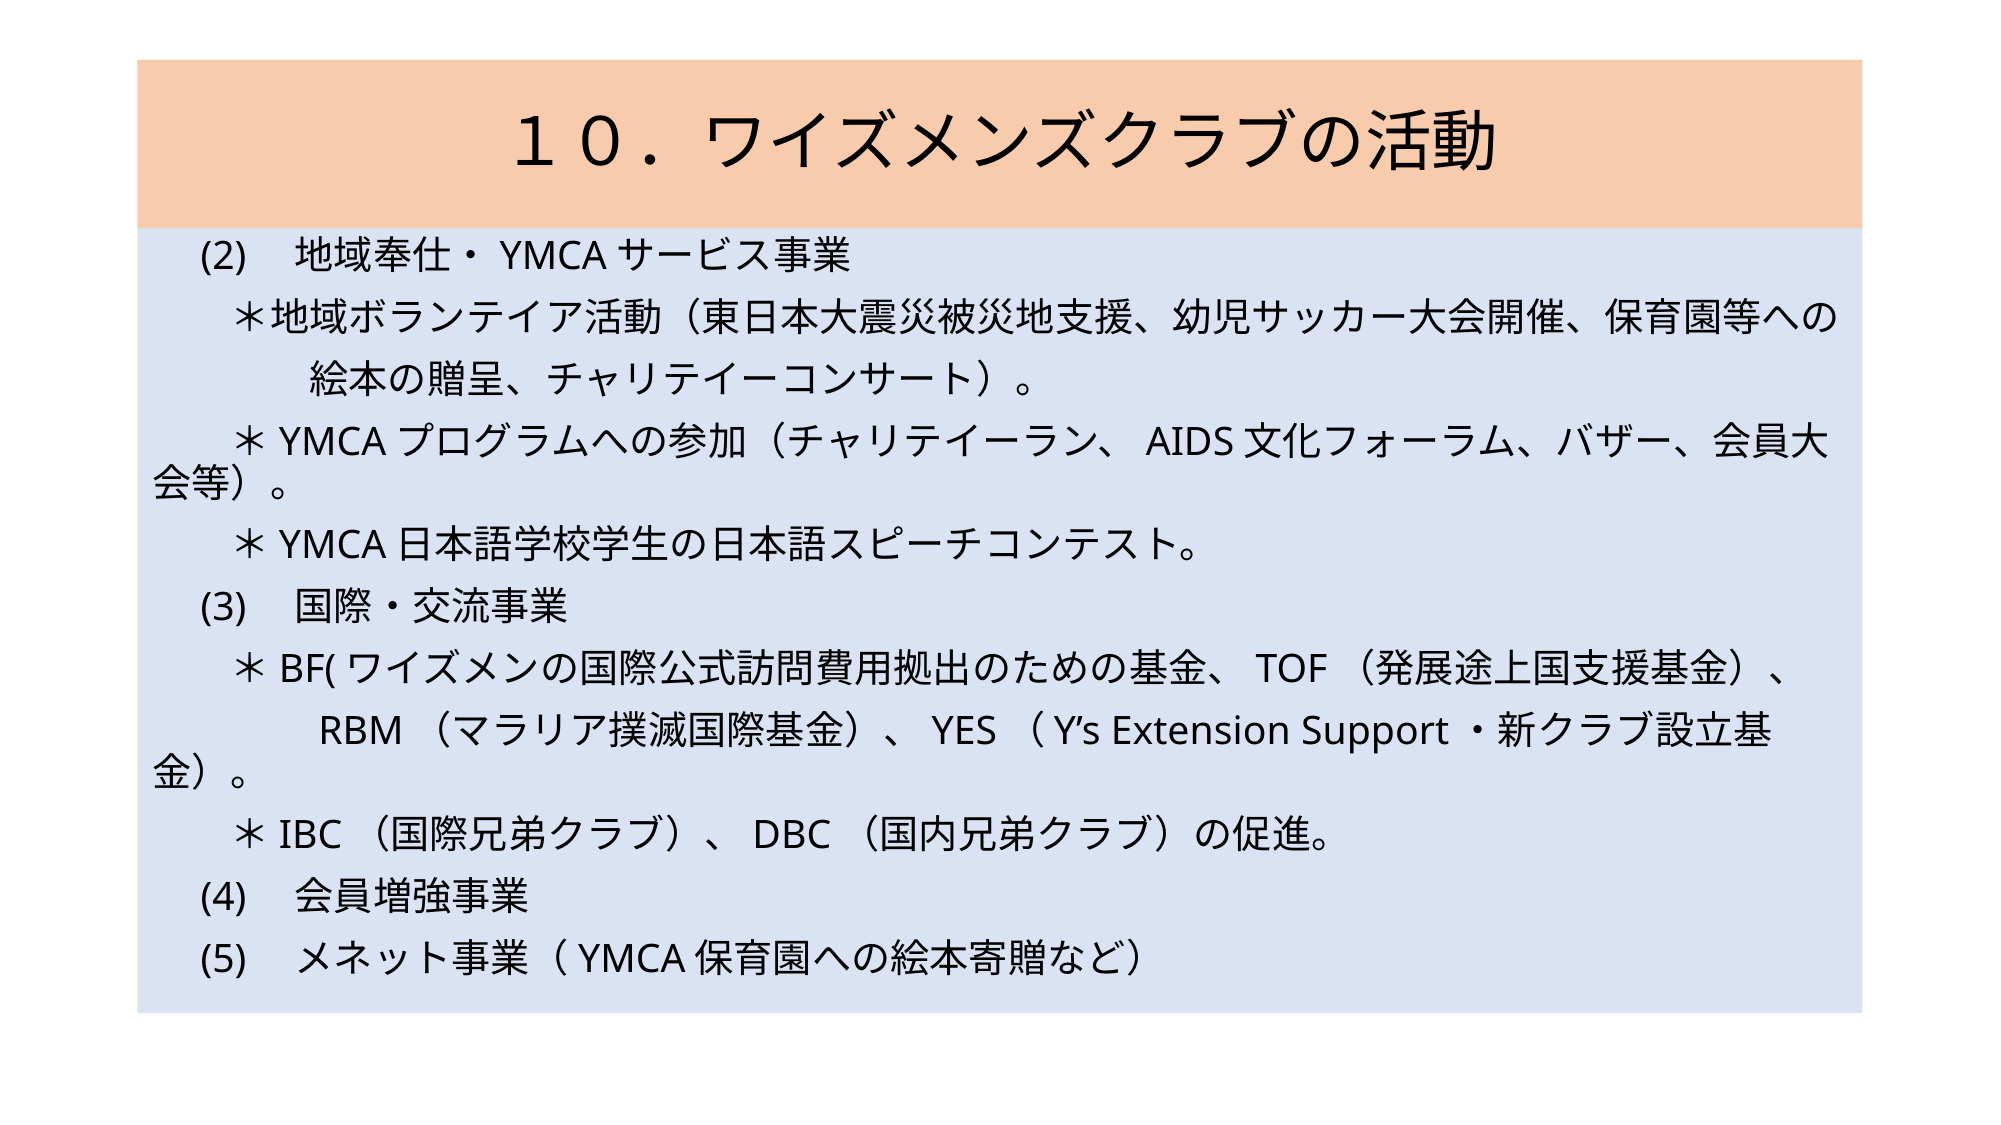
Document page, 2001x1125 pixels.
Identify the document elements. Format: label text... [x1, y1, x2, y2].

title １０．ワイズメンズクラブの活動 [137, 59, 1863, 229]
list (2) 地域奉仕・YMCAサービス事業 ＊地域ボランテイア活動（東日本大震災被災地支援、幼児サッカー大会開催、保育園等への 絵本の贈呈、チャリテイーコンサート）。 ＊YMCAプログラムへの参加（チャリテイーラン、AIDS文化フォーラム、バザー、会員大会等）。 ＊YMCA日本語学校学生の日本語スピーチコンテスト。 (3) 国際・交流事業 ＊BF(ワイズメンの国際公式訪問費用拠出のための基金、TOF（発展途上国支援基金）、 RBM（マラリア撲滅国際基金）、YES（Y’s Extension Support・新クラブ設立基金）。 ＊IBC（国際兄弟クラブ）、DBC（国内兄弟クラブ）の促進。 (4) 会員増強事業 (5) メネット事業（YMCA保育園への絵本寄贈など） [137, 229, 1863, 1014]
